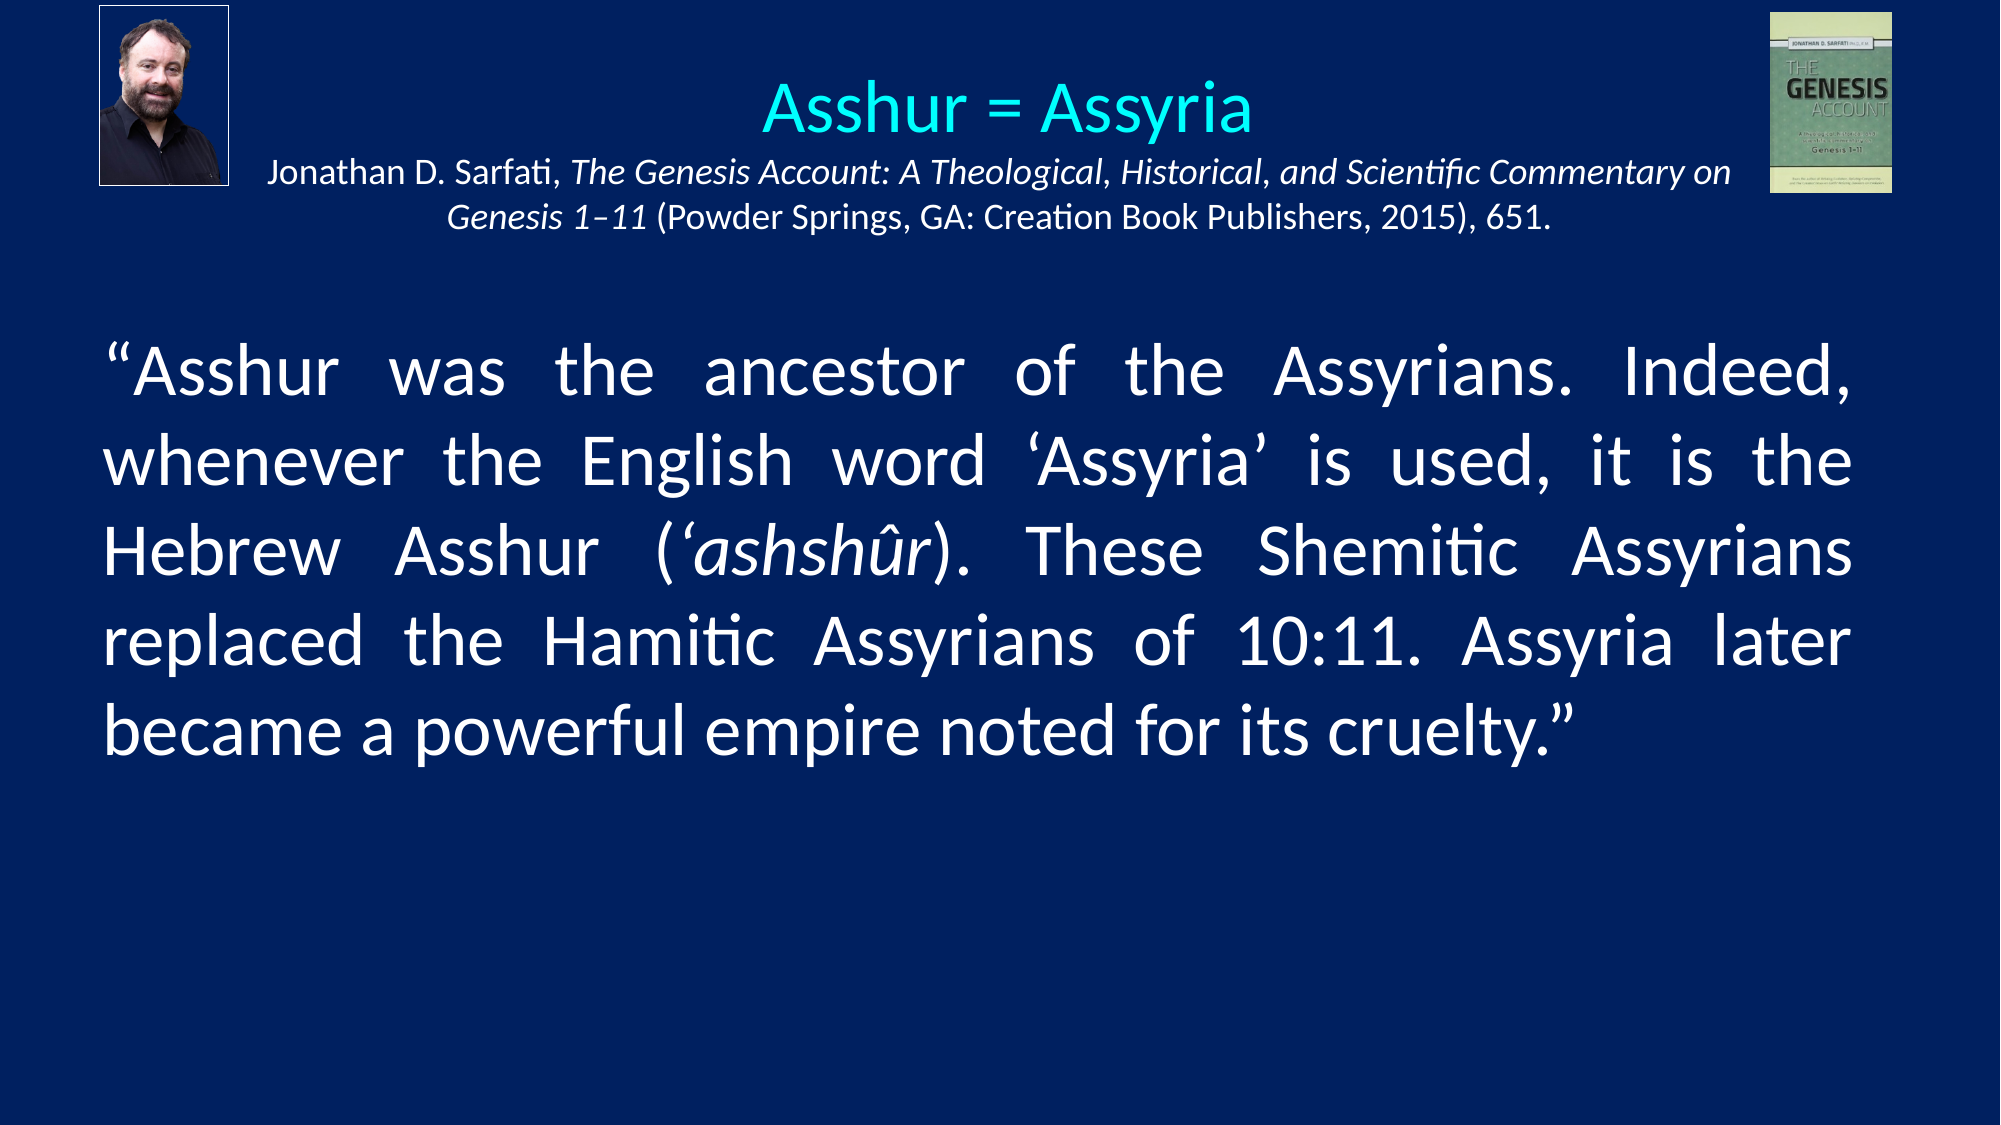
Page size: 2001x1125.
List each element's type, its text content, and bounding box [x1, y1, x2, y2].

text_box Asshur = Assyria Jonathan D. Sarfati, The Genesis Account: A Theological, Historical, and Scientific Commentary on Genesis 1‒11 (Powder Springs, GA: Creation Book Publishers, 2015), 651. [249, 49, 1750, 245]
list “Asshur was the ancestor of the Assyrians. Indeed, whenever the English word ‘Assyria’ is used, it is the Hebrew Asshur (‘ashshûr). These Shemitic Assyrians replaced the Hamitic Assyrians of 10:11. Assyria later became a powerful empire noted for its cruelty.” [87, 312, 1871, 988]
picture [1769, 12, 1892, 193]
picture [99, 5, 229, 186]
